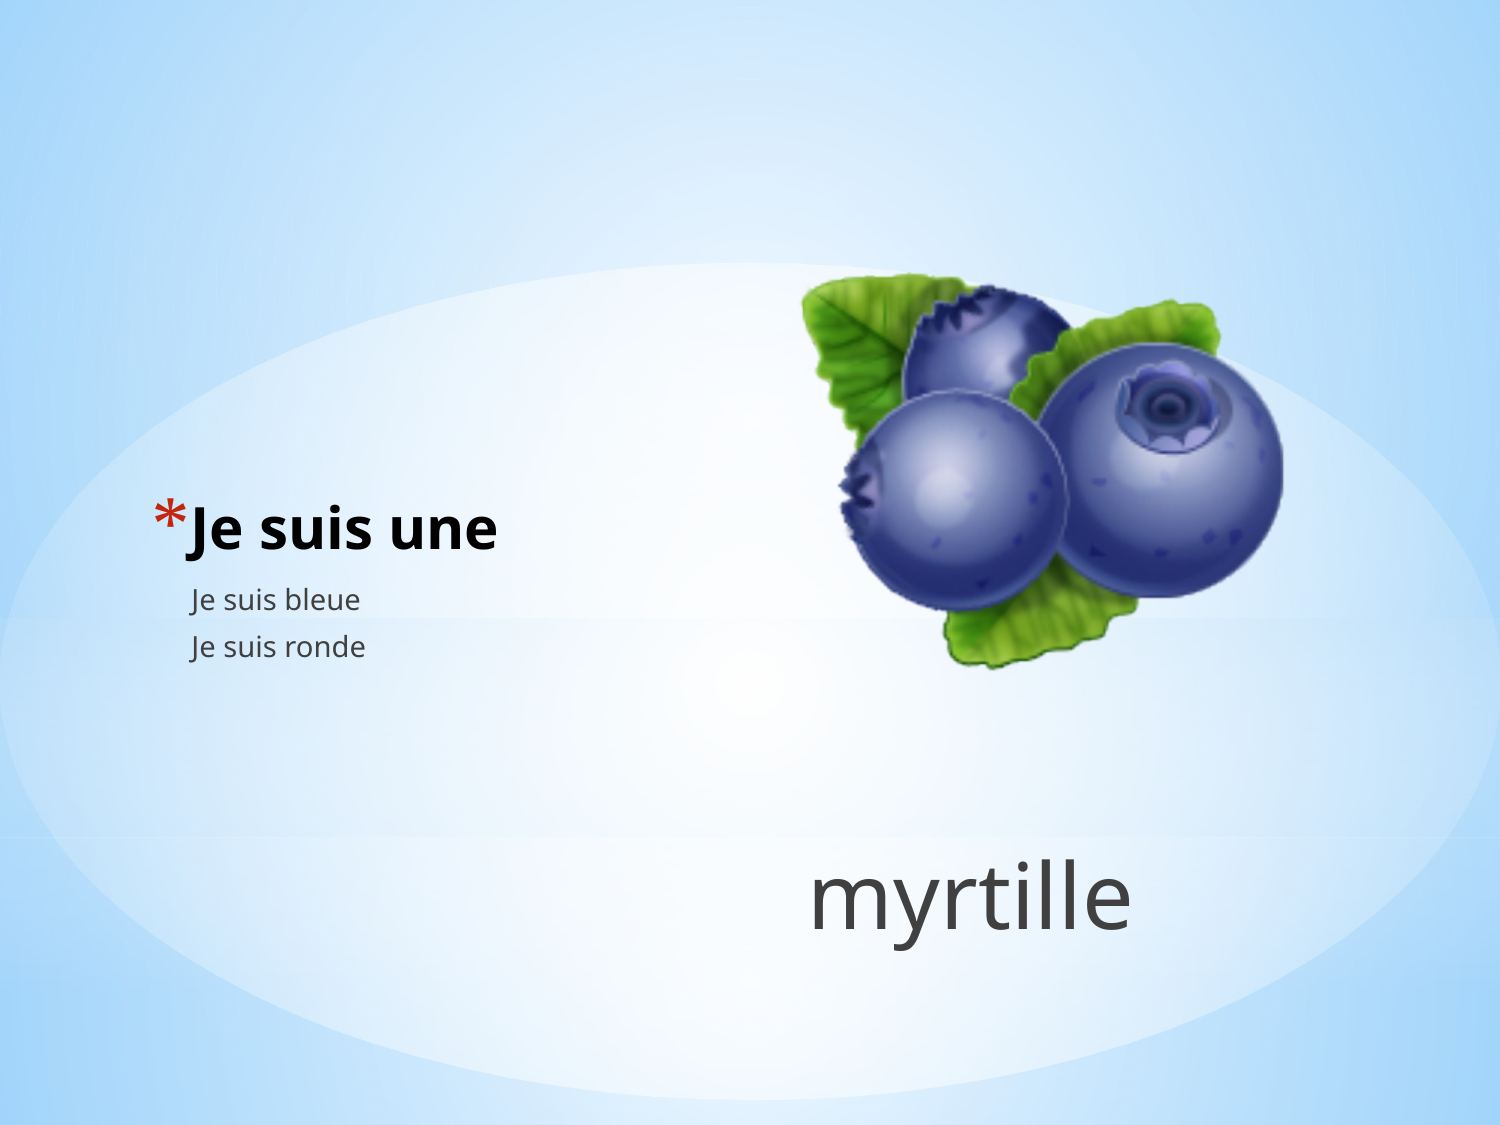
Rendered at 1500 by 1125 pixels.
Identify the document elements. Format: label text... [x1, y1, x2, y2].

picture [785, 184, 1327, 726]
list myrtille [785, 822, 1445, 964]
title Je suis une [137, 362, 735, 569]
list Je suis bleue Je suis ronde [176, 573, 733, 925]
